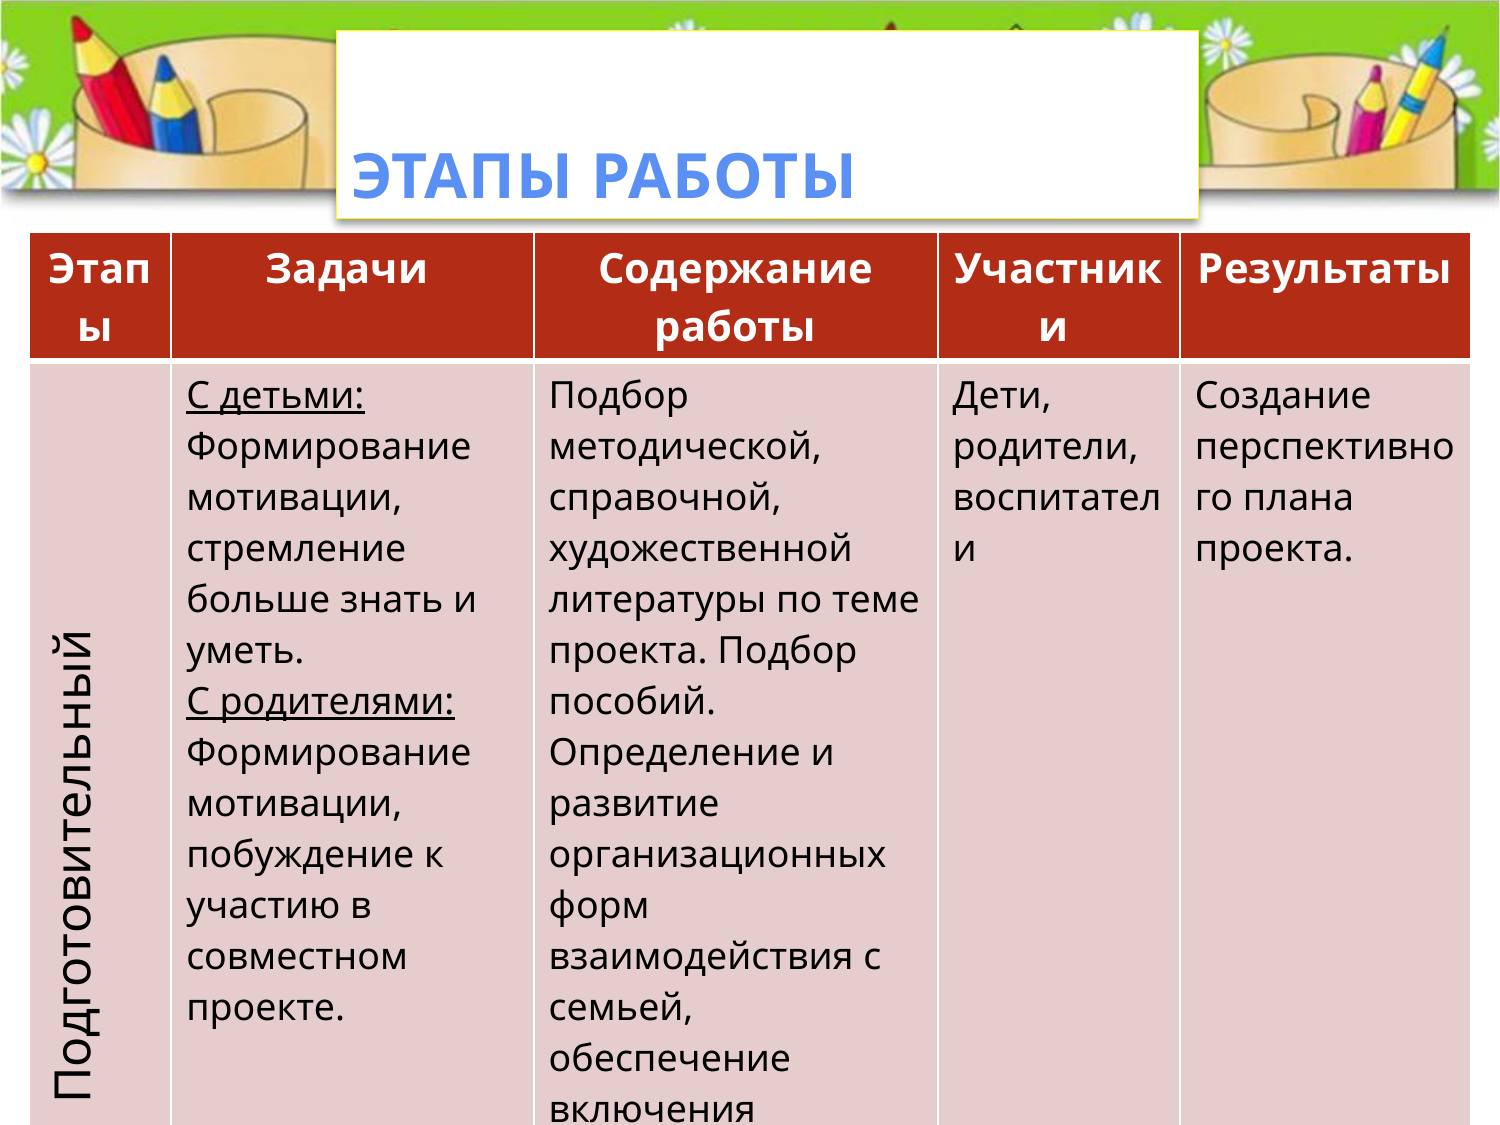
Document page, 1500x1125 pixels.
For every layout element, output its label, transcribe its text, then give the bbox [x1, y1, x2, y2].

table_cell Подготовительный [30, 364, 170, 1125]
table_header Содержание работы [535, 233, 937, 358]
table_header Задачи [172, 233, 533, 358]
table_cell Создание перспективного плана проекта. [1181, 364, 1470, 1125]
table_header Этапы [30, 233, 170, 358]
table_cell Подбор методической, справочной, художественной литературы по теме проекта. Подбор пособий. Определение и развитие организационных форм взаимодействия с семьей, обеспечение включения родителей в образовательный процесс и управление им с учетом их желаний и возможностей. [535, 364, 937, 1125]
picture [0, 0, 1500, 1125]
table_header Участники [939, 233, 1179, 358]
title Этапы работы [336, 30, 1199, 219]
table_header Результаты [1181, 233, 1470, 358]
table_cell Дети, родители, воспитатели [939, 364, 1179, 1125]
table_cell С детьми: Формирование мотивации, стремление больше знать и уметь. С родителями: Формирование мотивации, побуждение к участию в совместном проекте. [172, 364, 533, 1125]
